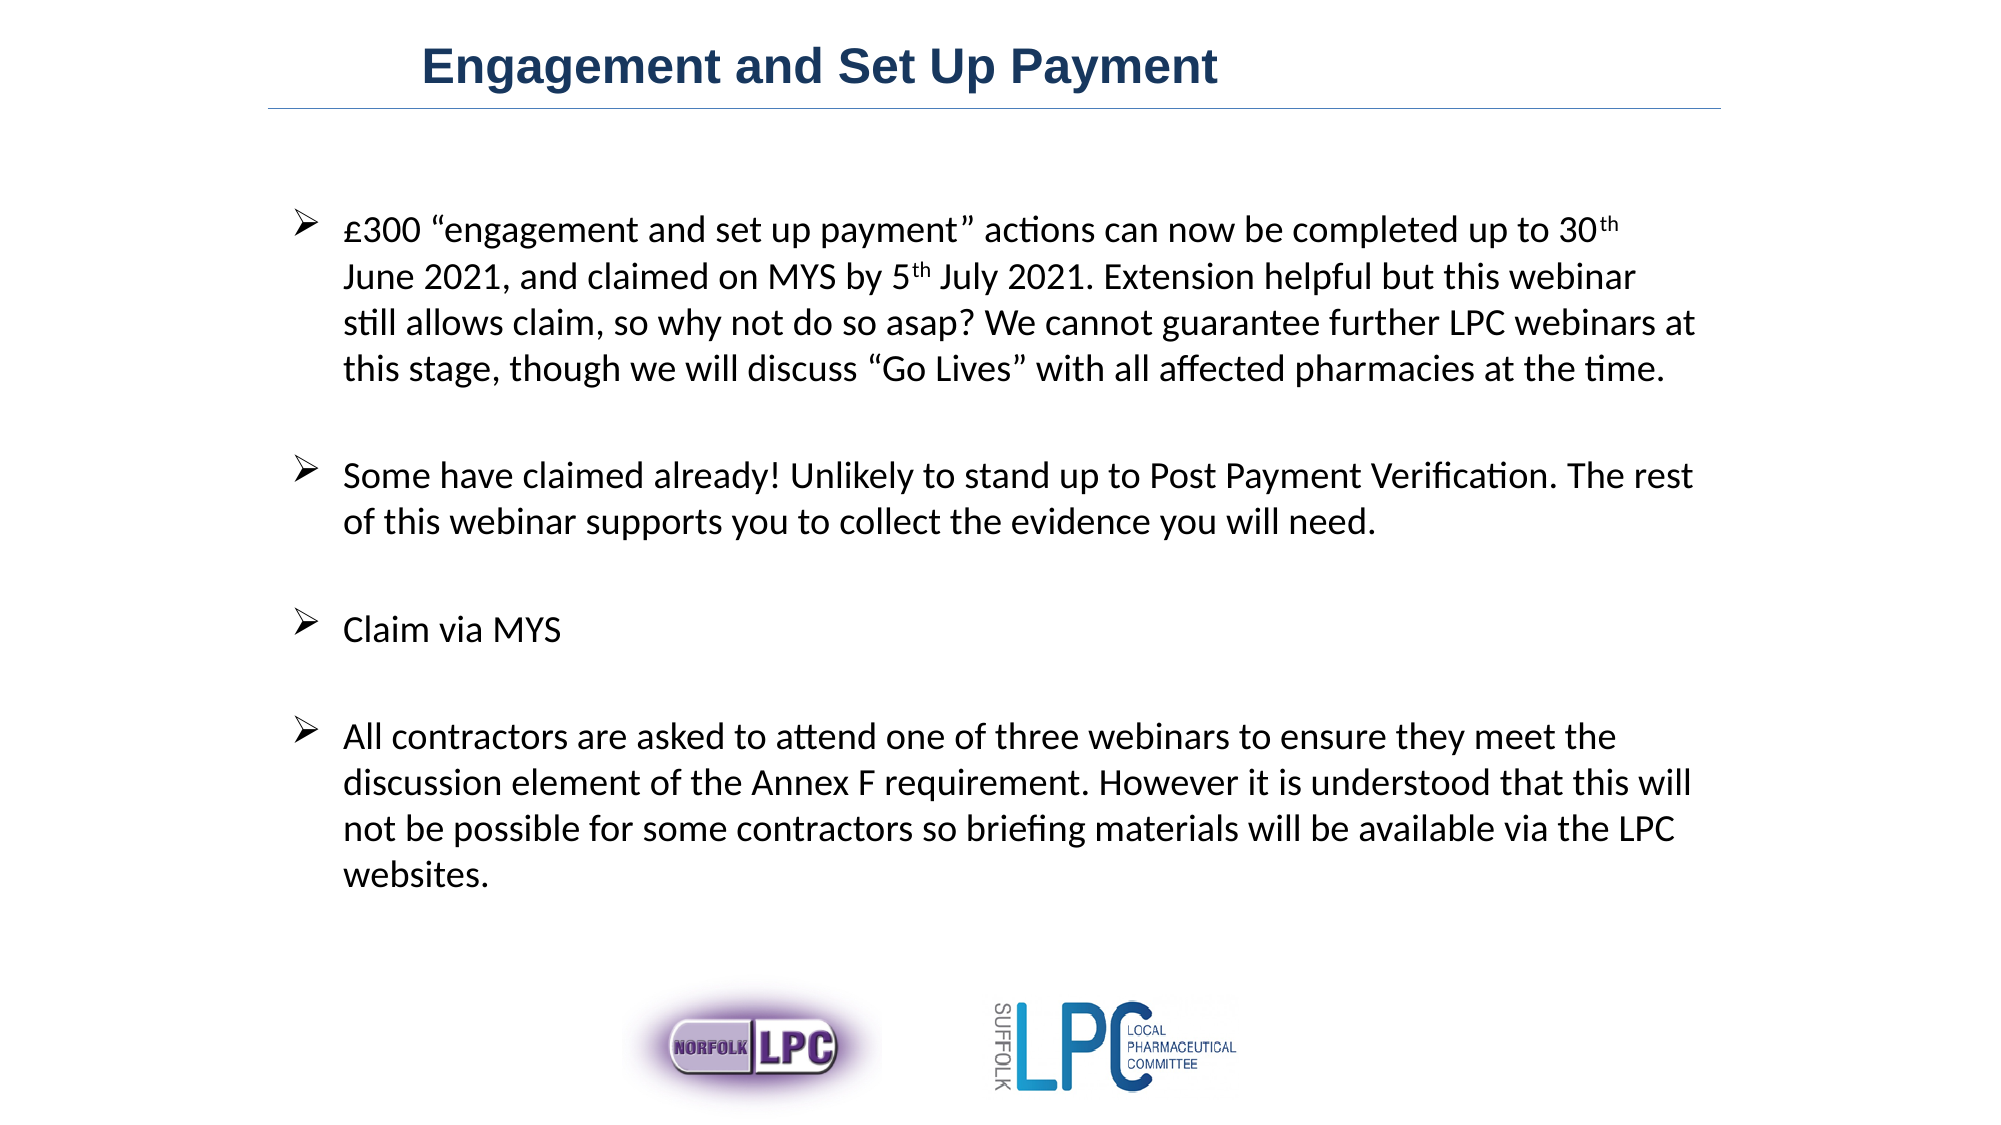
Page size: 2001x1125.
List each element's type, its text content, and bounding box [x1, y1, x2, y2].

list £300 “engagement and set up payment” actions can now be completed up to 30th June 2021, and claimed on MYS by 5th July 2021. Extension helpful but this webinar still allows claim, so why not do so asap? We cannot guarantee further LPC webinars at this stage, though we will discuss “Go Lives” with all affected pharmacies at the time. Some have claimed already! Unlikely to stand up to Post Payment Verification. The rest of this webinar supports you to collect the evidence you will need. Claim via MYS All contractors are asked to attend one of three webinars to ensure they meet the discussion element of the Annex F requirement. However it is understood that this will not be possible for some contractors so briefing materials will be available via the LPC websites. [276, 197, 1715, 953]
picture [981, 994, 1239, 1100]
text_box Engagement and Set Up Payment [196, 25, 1662, 236]
picture [621, 968, 882, 1125]
